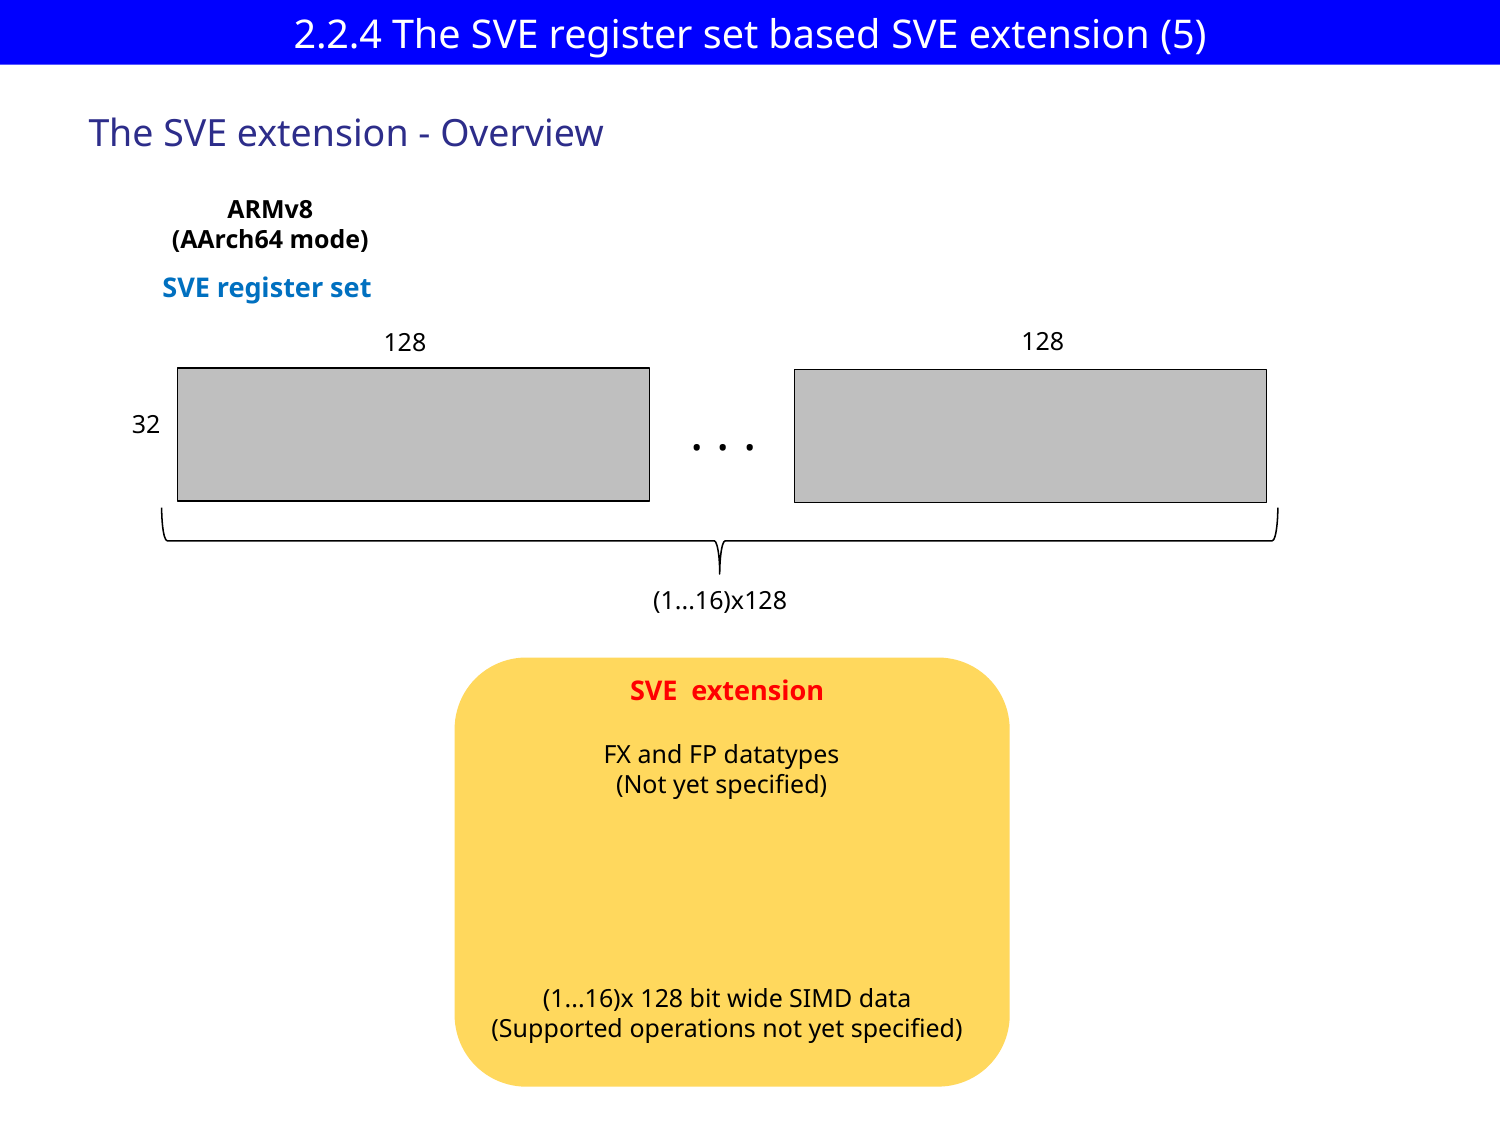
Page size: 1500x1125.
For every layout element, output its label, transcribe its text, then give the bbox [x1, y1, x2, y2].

text_box 128 [1006, 317, 1080, 363]
text_box The SVE extension - Overview [73, 102, 629, 162]
text_box 128 [368, 319, 442, 365]
text_box (1...16)x128 [638, 577, 803, 622]
text_box FX and FP datatypes (Not yet specified) [588, 731, 855, 806]
text_box SVE register set [147, 263, 898, 311]
text_box SVE extension [615, 666, 840, 714]
text_box 32 [117, 401, 176, 447]
text_box [794, 369, 1267, 503]
text_box ARMv8 (AArch64 mode) [156, 185, 384, 261]
title 2.2.4 The SVE register set based SVE extension (5) [0, 0, 1500, 65]
text_box [177, 368, 650, 502]
text_box [454, 657, 1010, 1087]
text_box [161, 507, 1278, 575]
text_box . . . [675, 392, 785, 468]
text_box (1...16)x 128 bit wide SIMD data (Supported operations not yet specified) [476, 974, 979, 1050]
